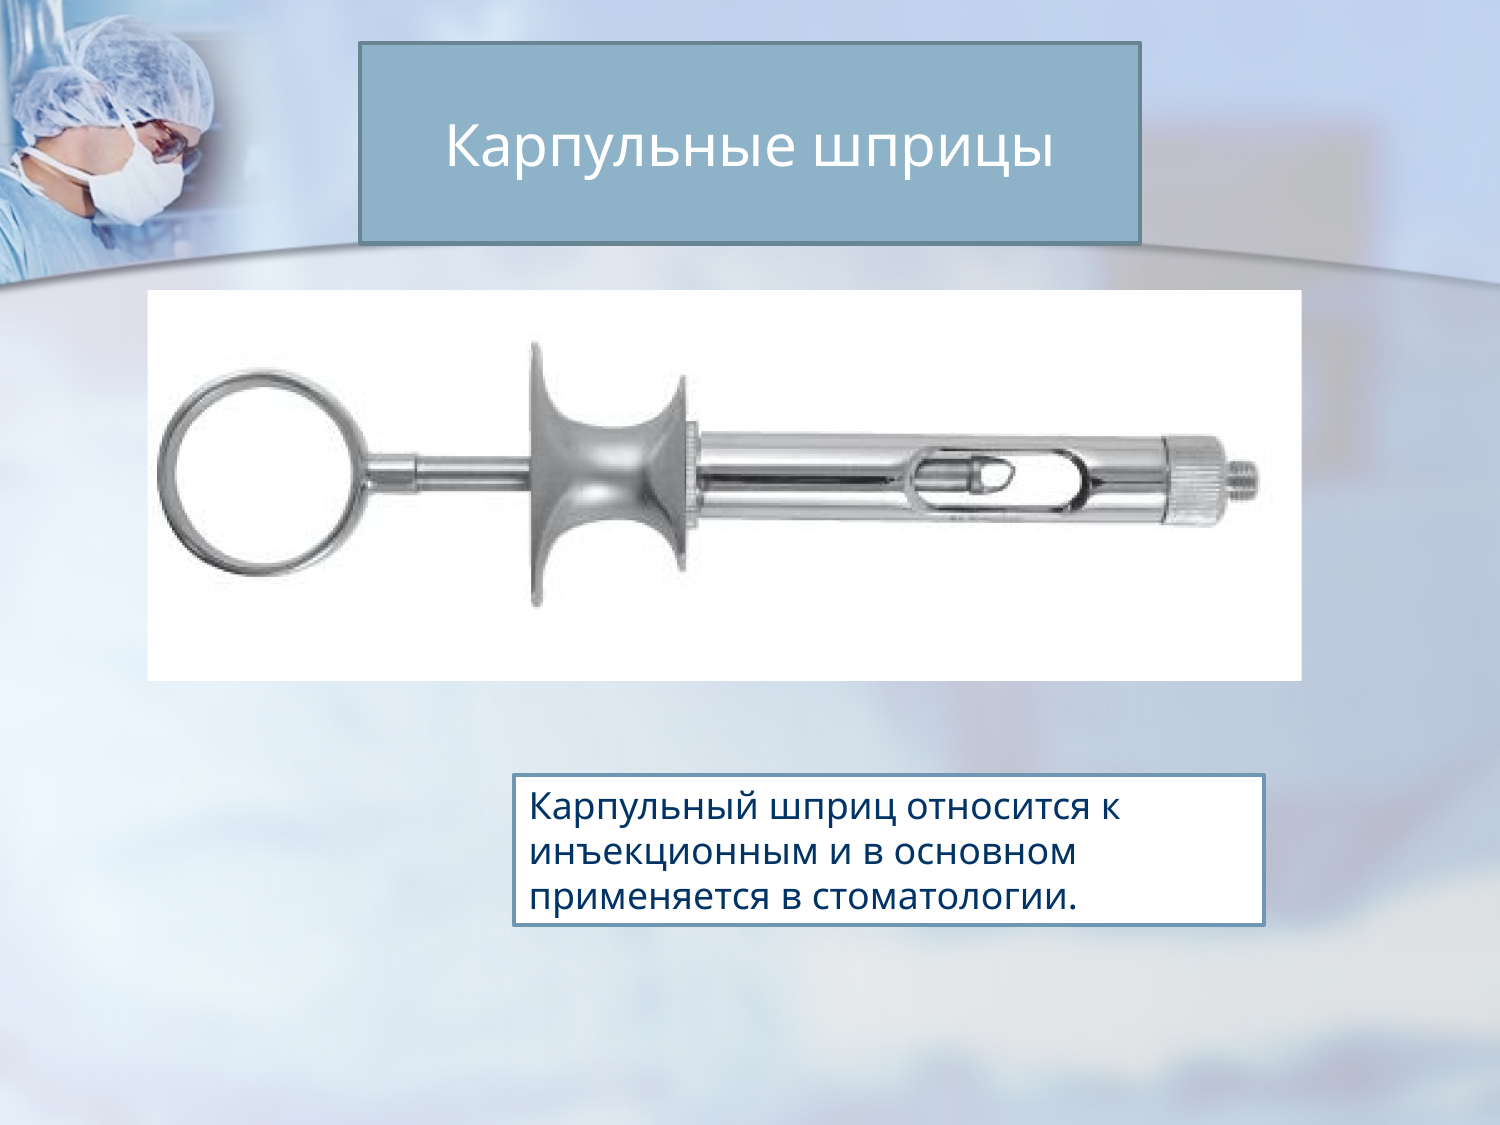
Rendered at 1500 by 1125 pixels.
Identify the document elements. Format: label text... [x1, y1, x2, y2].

text_box Карпульные шприцы [358, 41, 1142, 246]
text_box Карпульный шприц относится к инъекционным и в основном применяется в стоматологии. [512, 773, 1266, 927]
picture [0, 0, 1500, 1125]
